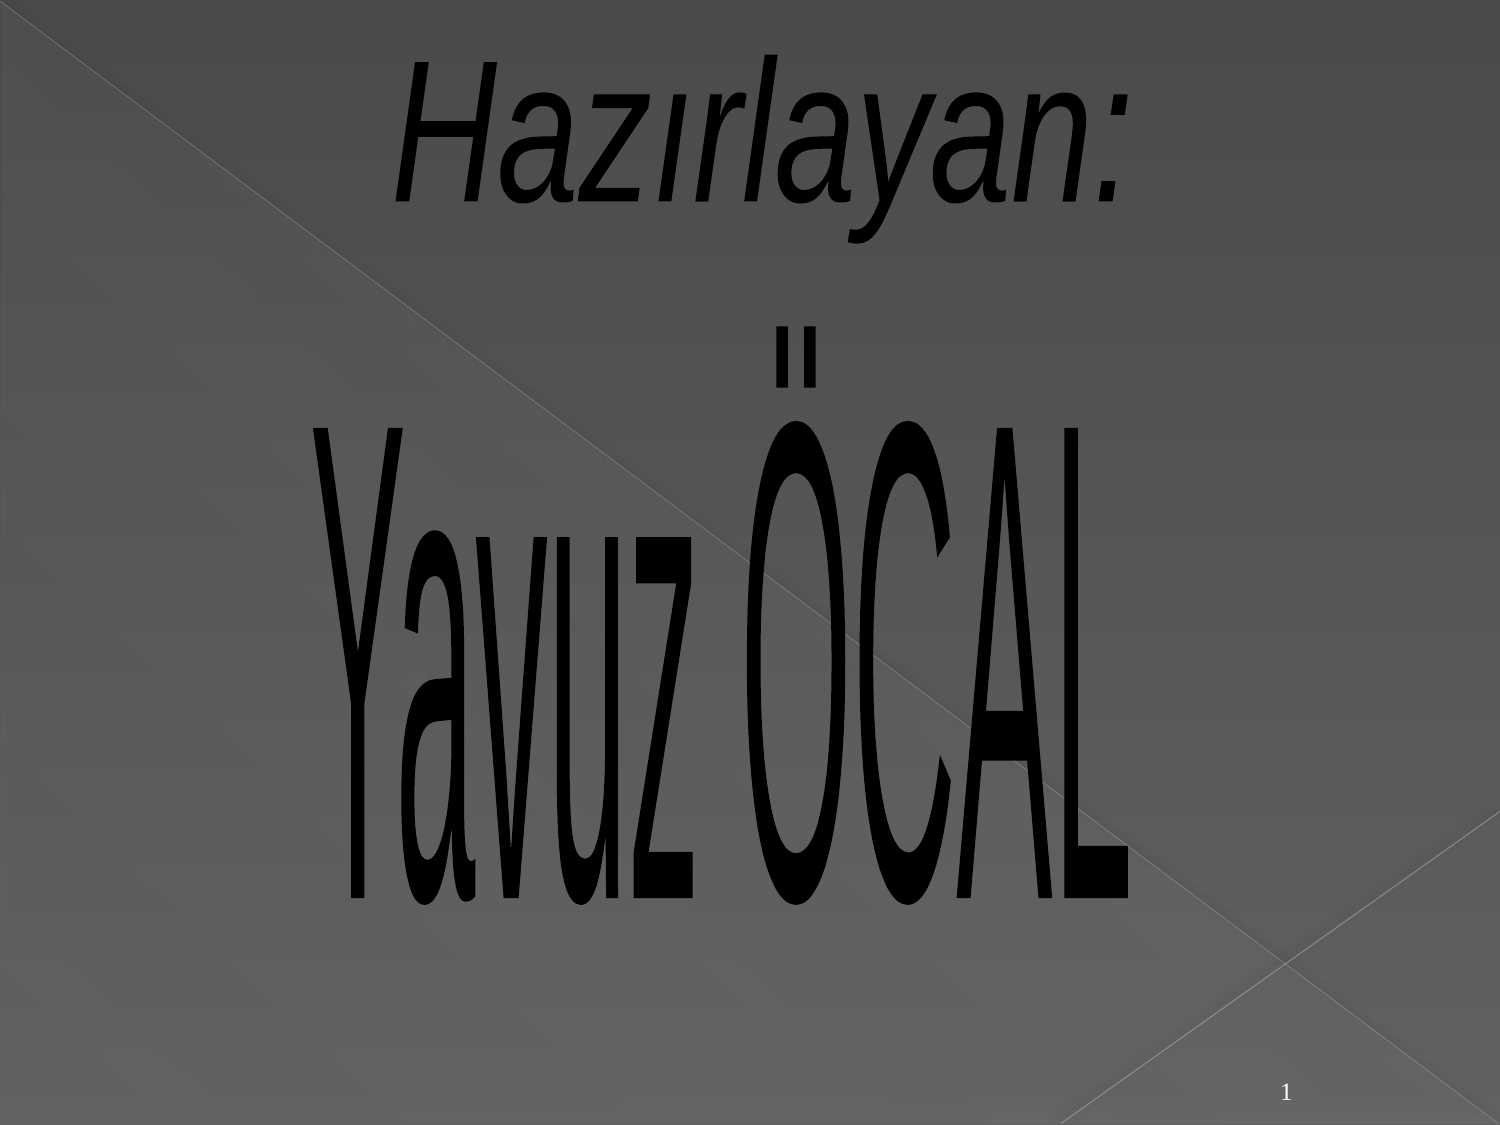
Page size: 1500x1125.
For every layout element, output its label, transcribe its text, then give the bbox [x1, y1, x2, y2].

slide_number 1 [1245, 1063, 1328, 1113]
